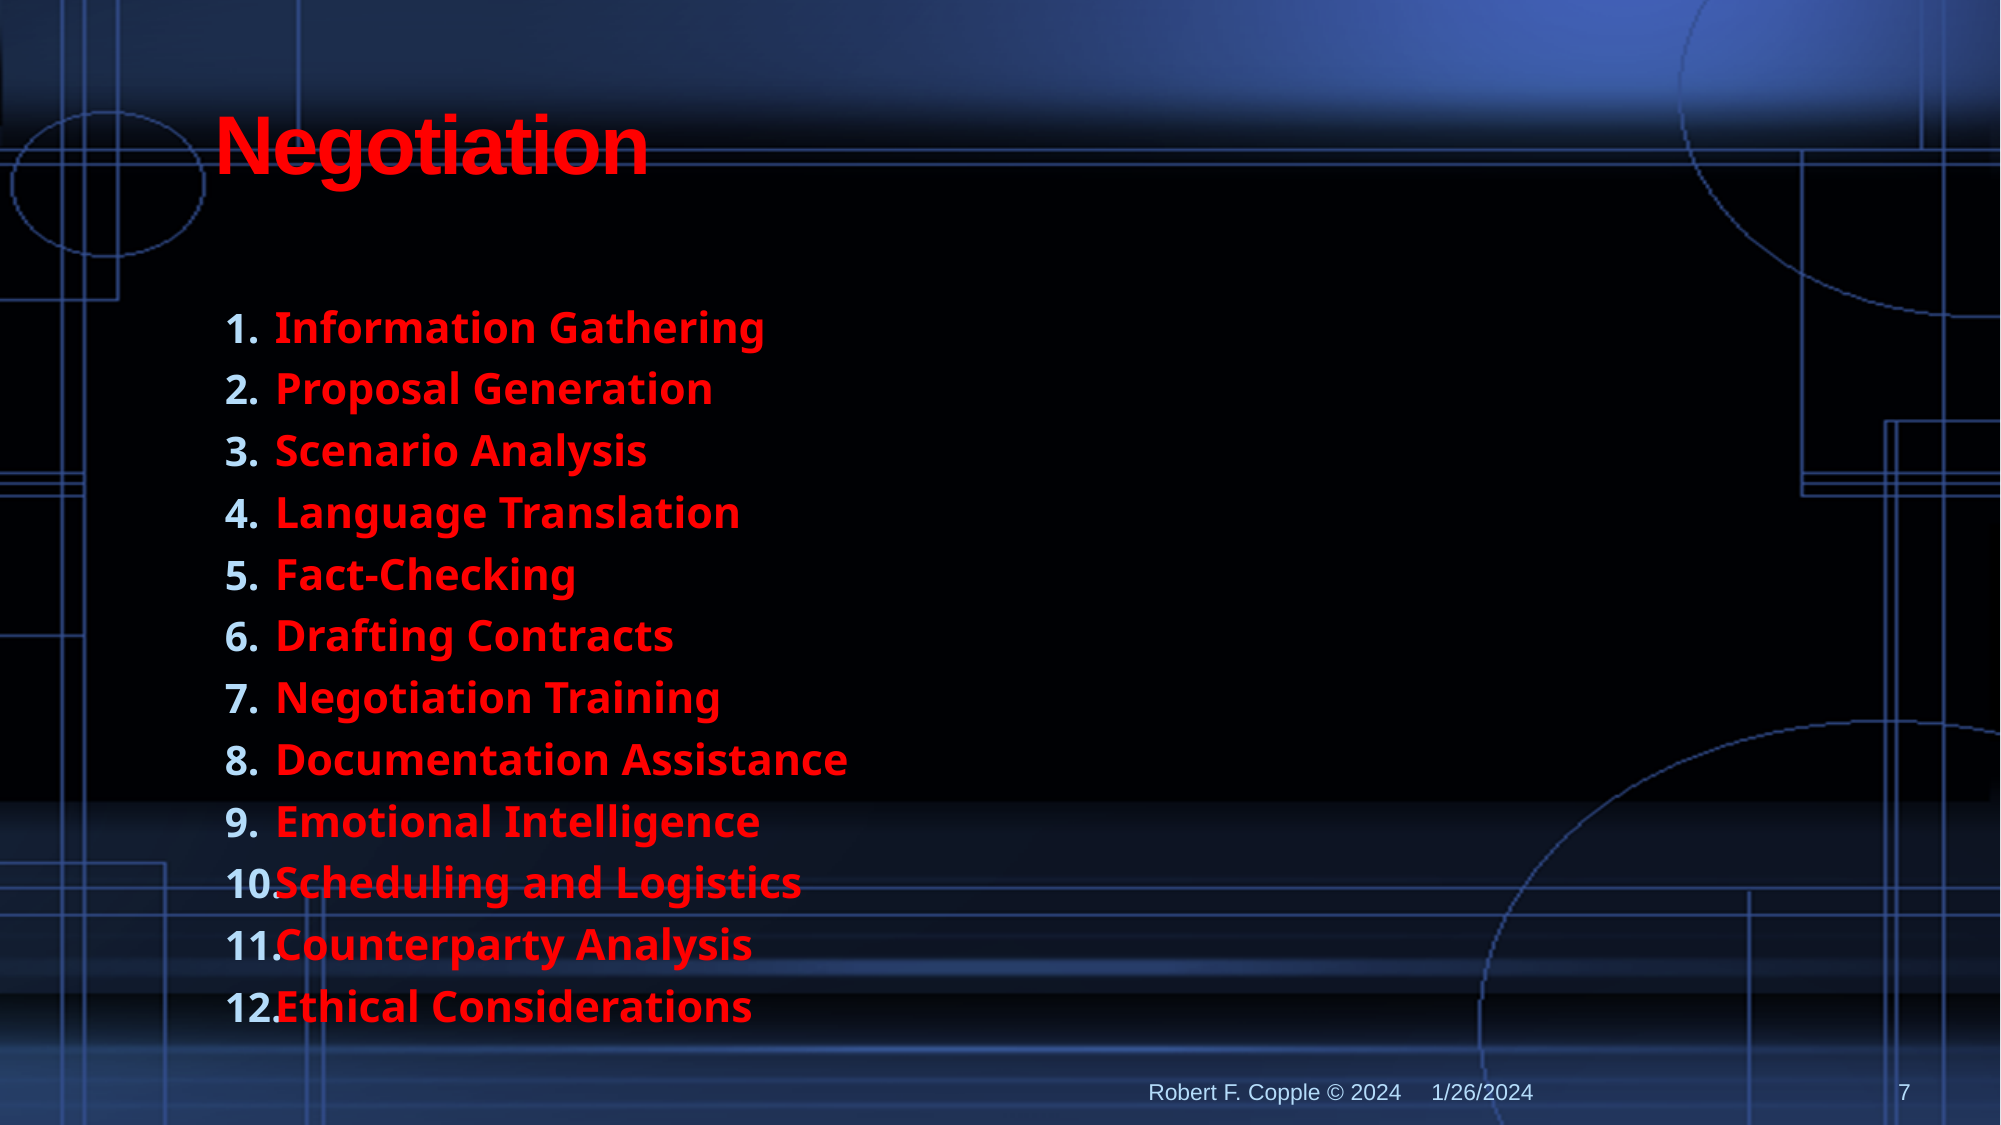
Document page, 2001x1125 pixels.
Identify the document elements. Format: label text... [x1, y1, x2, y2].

list Information Gathering Proposal Generation Scenario Analysis Language Translation Fact-Checking Drafting Contracts Negotiation Training Documentation Assistance Emotional Intelligence Scheduling and Logistics Counterparty Analysis Ethical Considerations [200, 292, 1900, 1043]
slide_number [1416, 1052, 1883, 1113]
picture [0, 0, 2001, 1125]
footer Robert F. Copple © 2024 [200, 1052, 1416, 1113]
title Negotiation [200, 83, 1900, 234]
slide_number 7 [1883, 1052, 1984, 1113]
